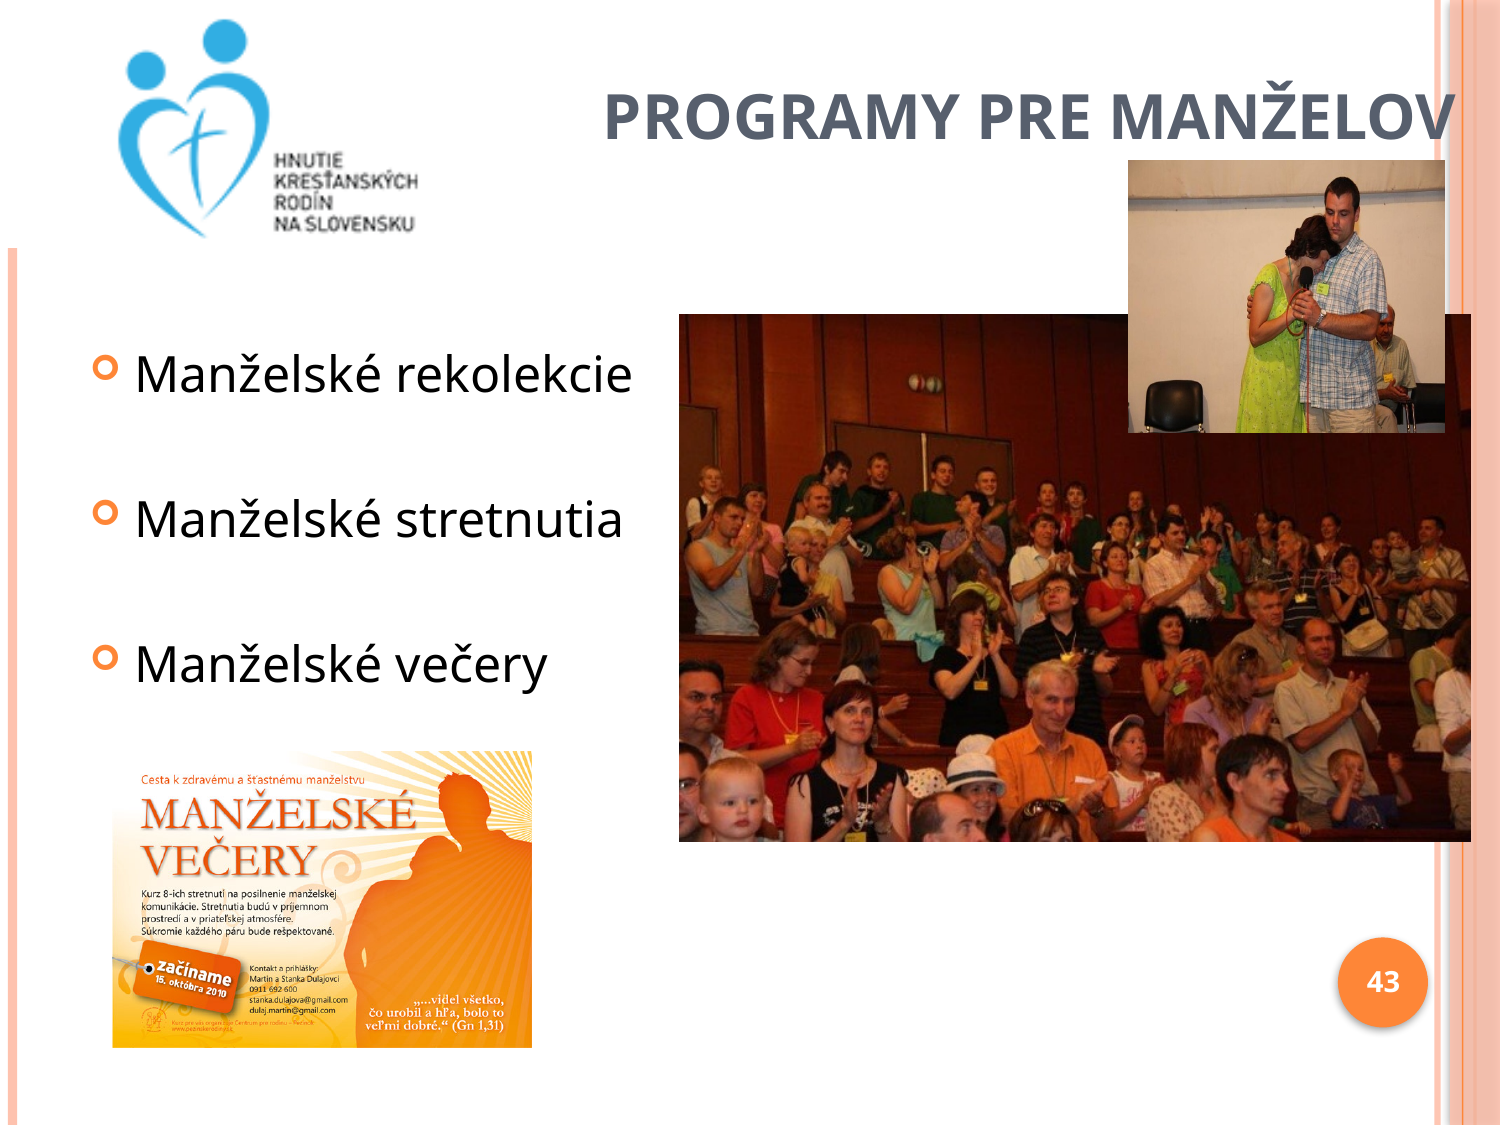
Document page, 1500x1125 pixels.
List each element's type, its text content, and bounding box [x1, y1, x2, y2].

picture [678, 160, 1472, 842]
title Programy pre manželov [593, 0, 1500, 160]
picture [0, 0, 590, 249]
slide_number 43 [1333, 940, 1434, 1027]
list Manželské rekolekcie Manželské stretnutia Manželské večery [75, 262, 1300, 1062]
picture [111, 750, 532, 1049]
